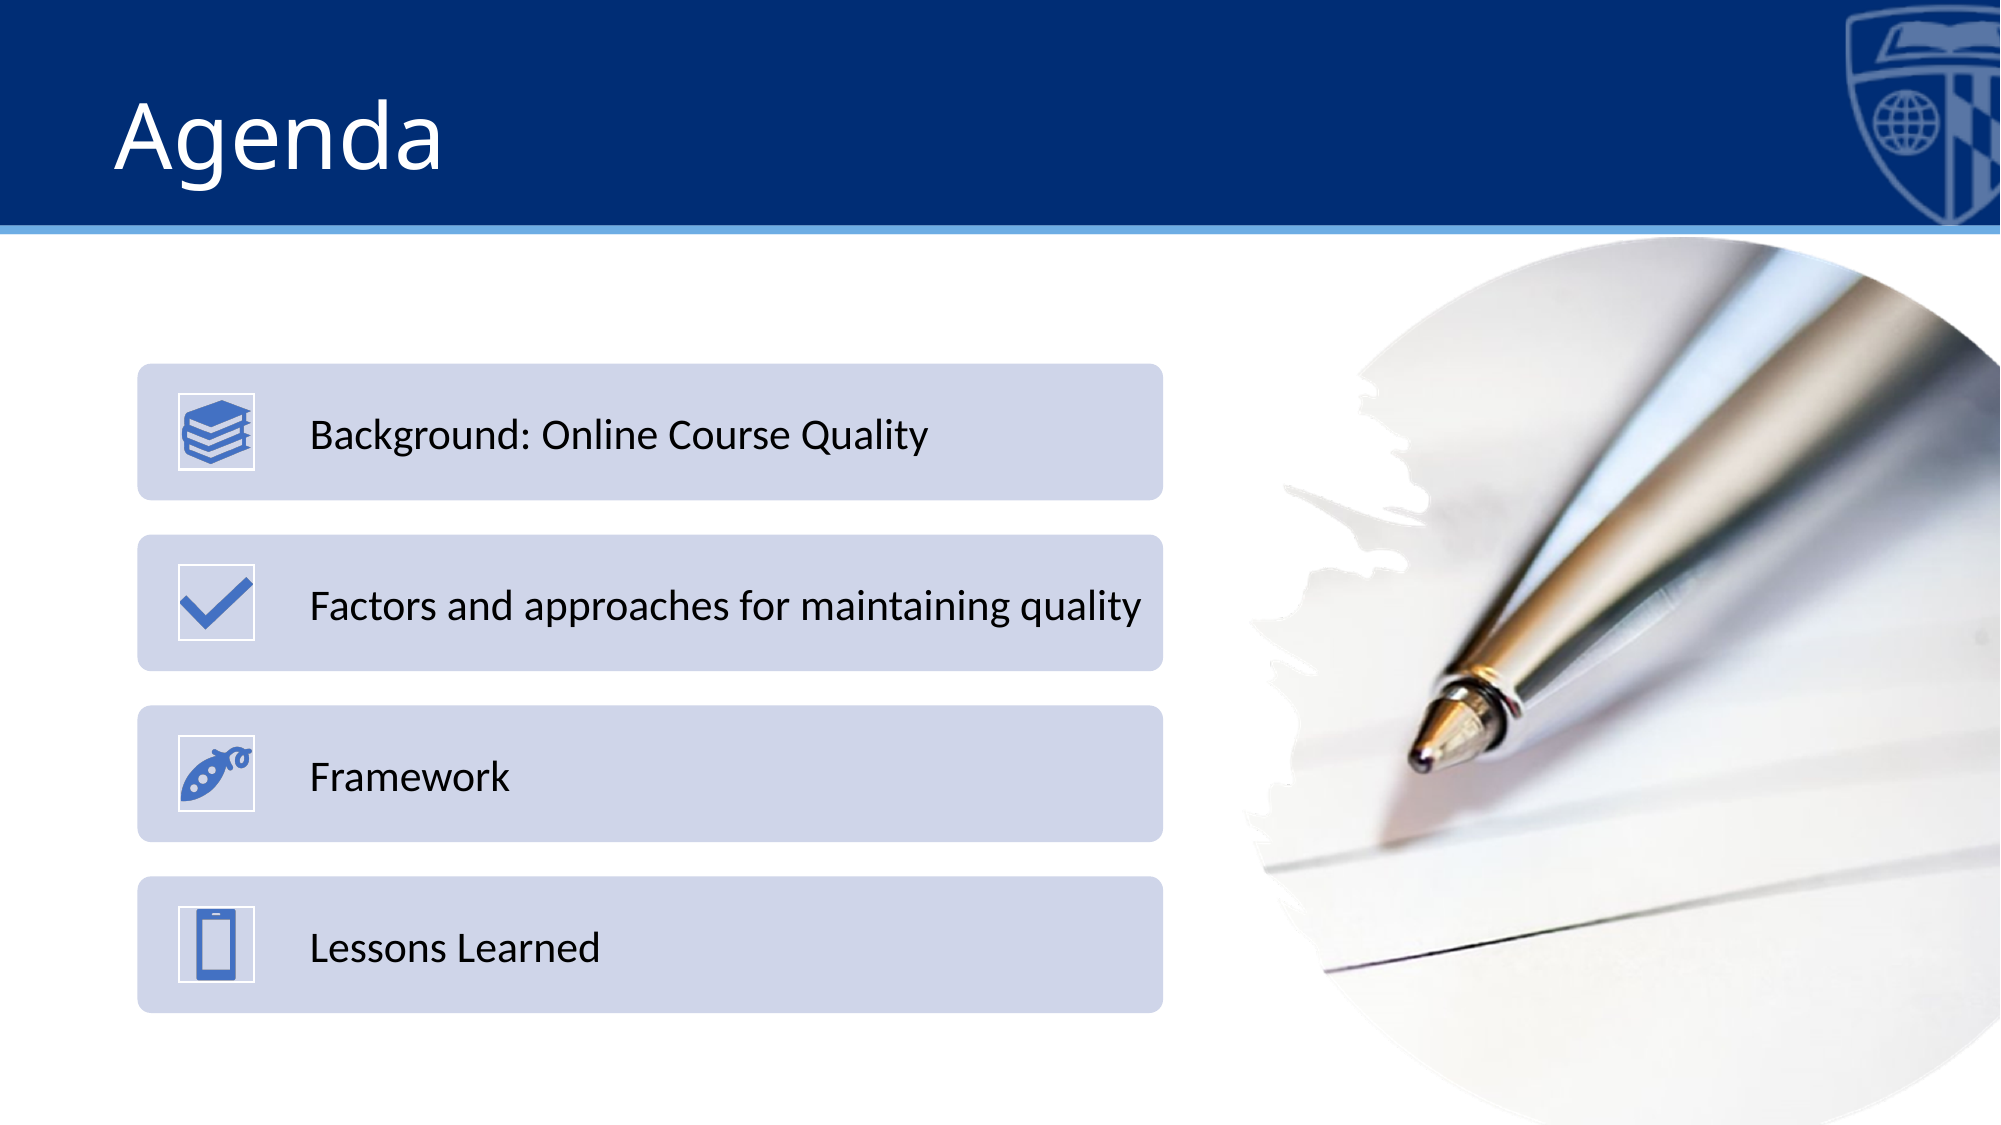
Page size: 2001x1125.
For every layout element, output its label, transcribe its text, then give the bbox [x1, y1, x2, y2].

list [137, 363, 1164, 1014]
picture [1228, 237, 2000, 1125]
title Agenda [99, 82, 1798, 175]
